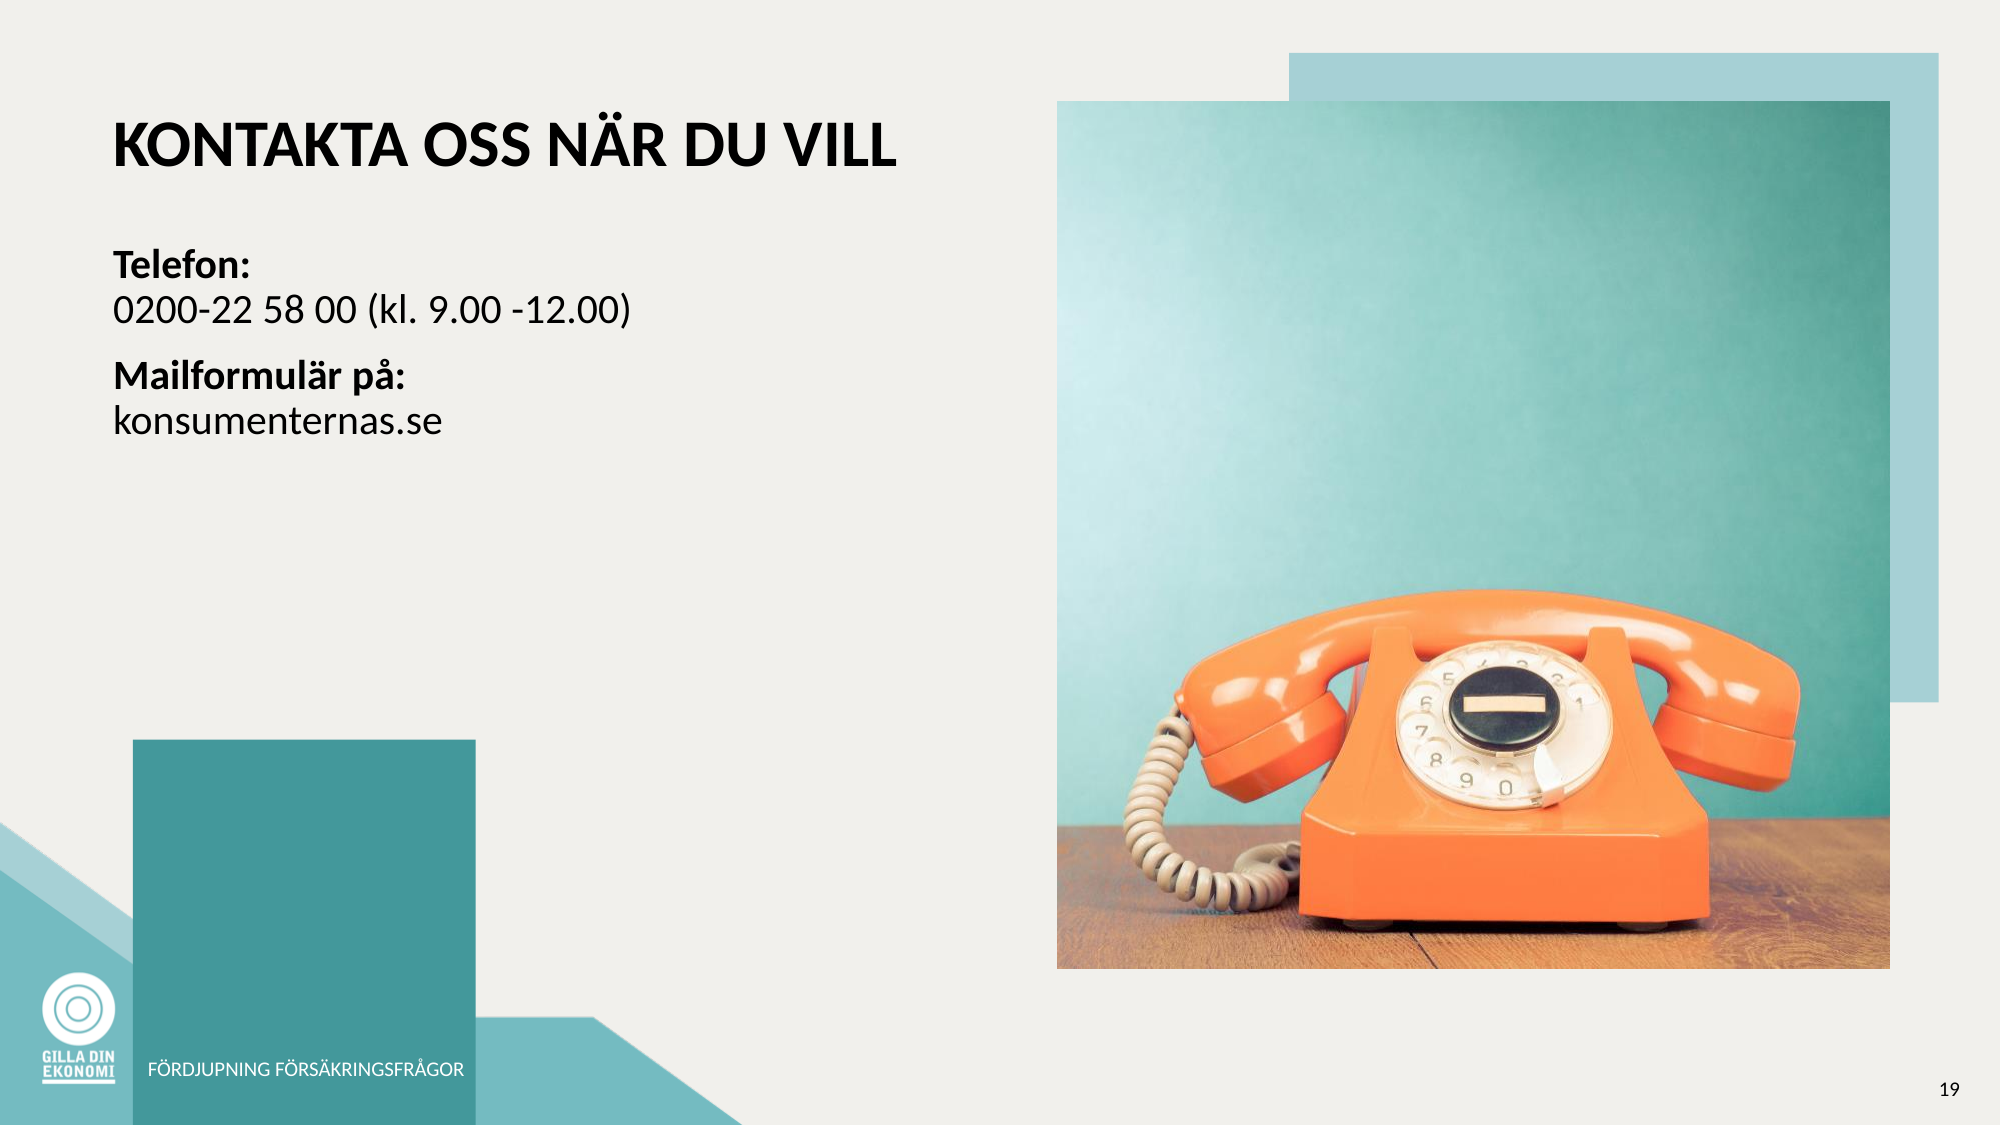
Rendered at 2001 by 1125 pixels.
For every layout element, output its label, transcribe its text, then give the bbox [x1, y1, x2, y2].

picture [0, 685, 744, 1125]
picture [1057, 101, 1890, 969]
list Telefon: 0200-22 58 00 (kl. 9.00 -12.00) Mailformulär på: konsumenternas.se [98, 235, 943, 637]
title KONTAKTA OSS NÄR DU VILL [98, 101, 1000, 320]
list FÖRDJUPNING FÖRSÄKRINGSFRÅGOR [132, 739, 476, 1125]
